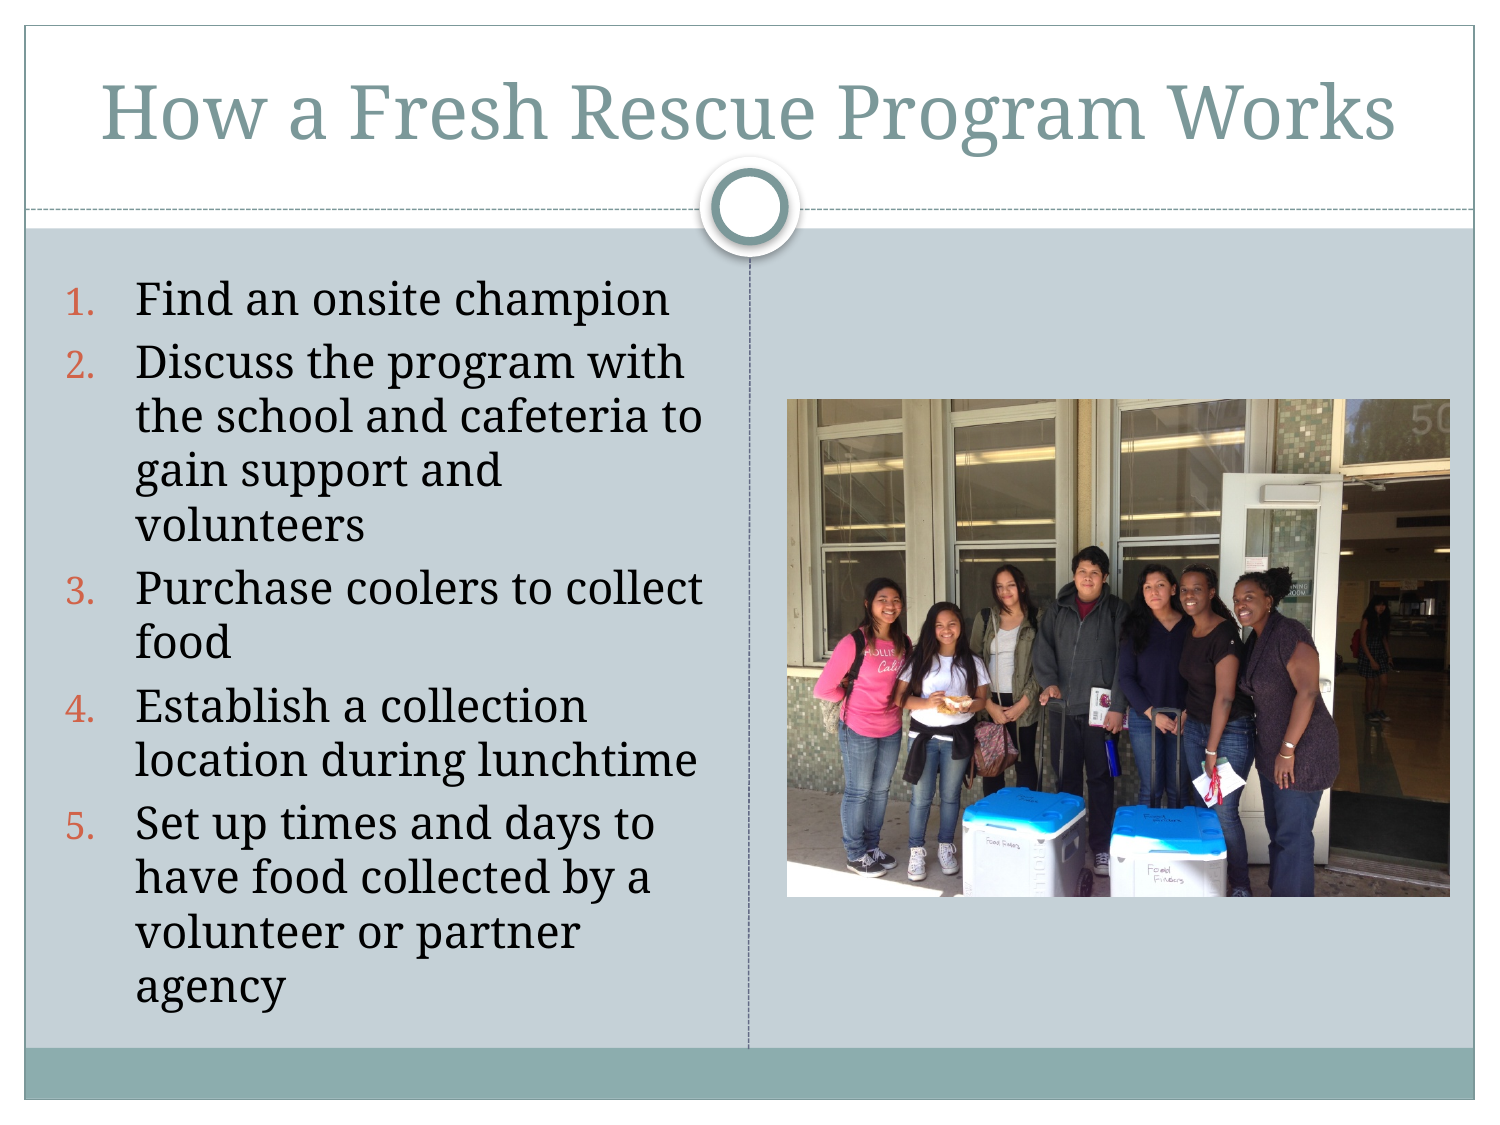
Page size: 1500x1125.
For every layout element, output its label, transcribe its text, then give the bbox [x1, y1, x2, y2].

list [787, 399, 1451, 898]
title How a Fresh Rescue Program Works [49, 37, 1450, 162]
list Find an onsite champion Discuss the program with the school and cafeteria to gain support and volunteers Purchase coolers to collect food Establish a collection location during lunchtime Set up times and days to have food collected by a volunteer or partner agency [50, 262, 725, 1031]
